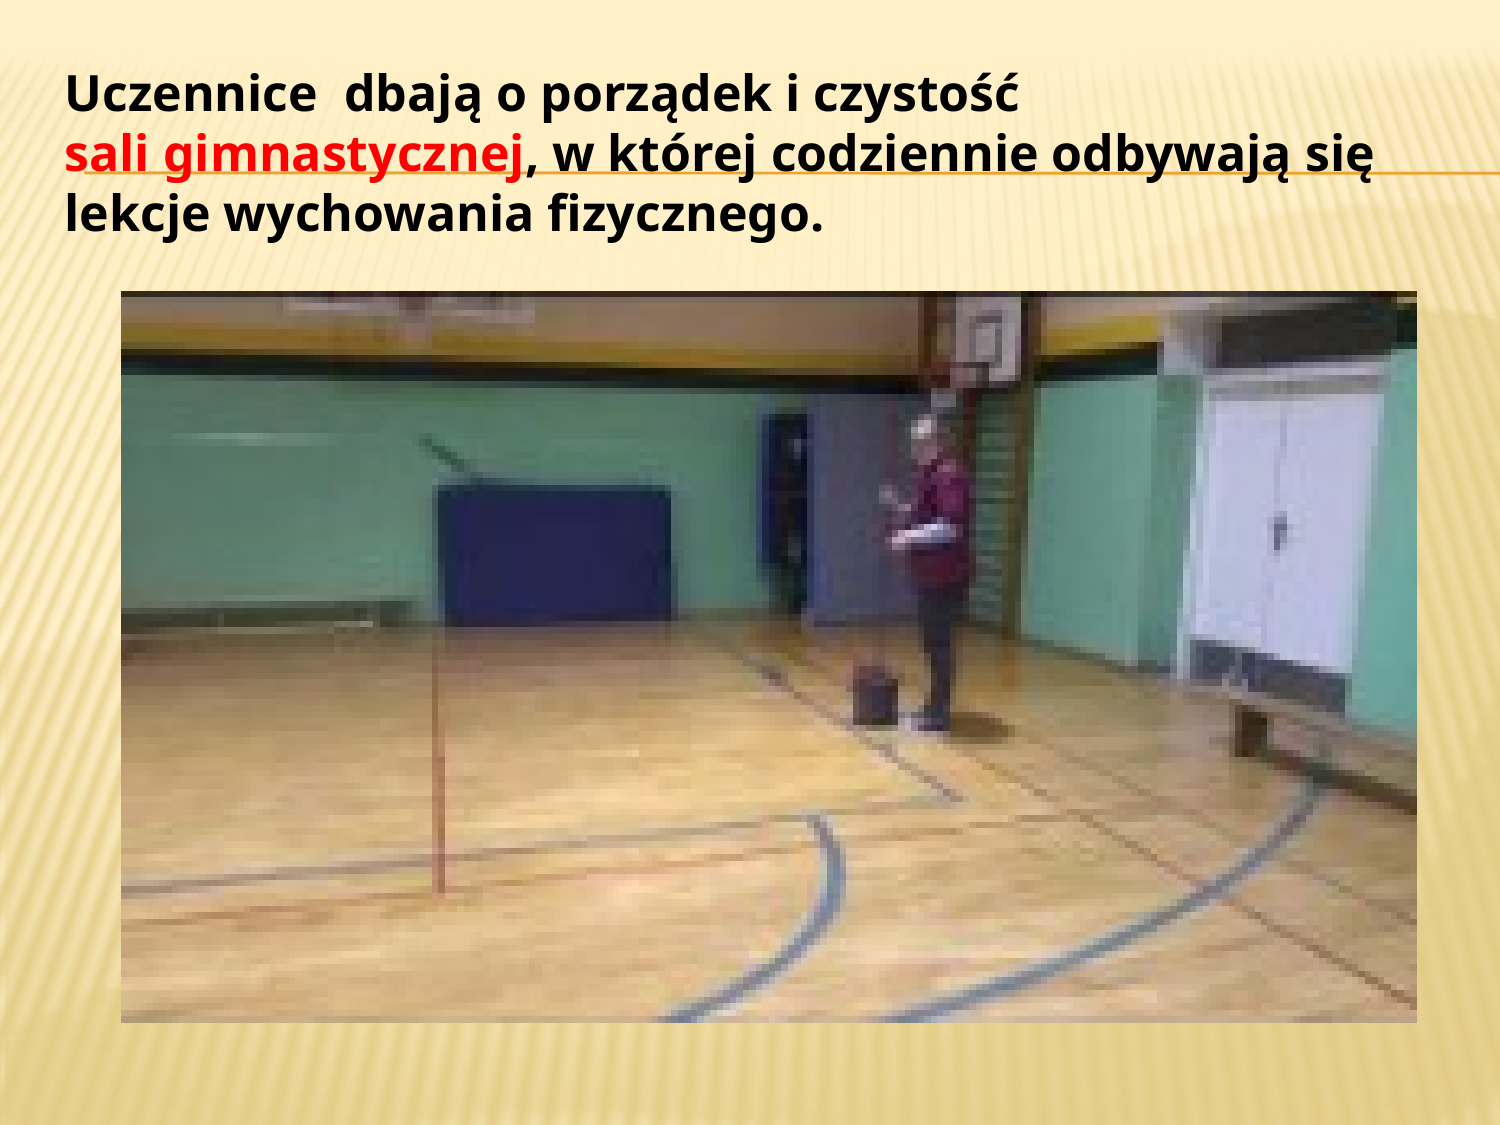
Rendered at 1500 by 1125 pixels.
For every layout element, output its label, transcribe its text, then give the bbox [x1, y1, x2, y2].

title Uczennice dbają o porządek i czystość sali gimnastycznej, w której codziennie odbywają się lekcje wychowania fizycznego. [50, 58, 1475, 305]
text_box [120, 290, 1418, 1024]
